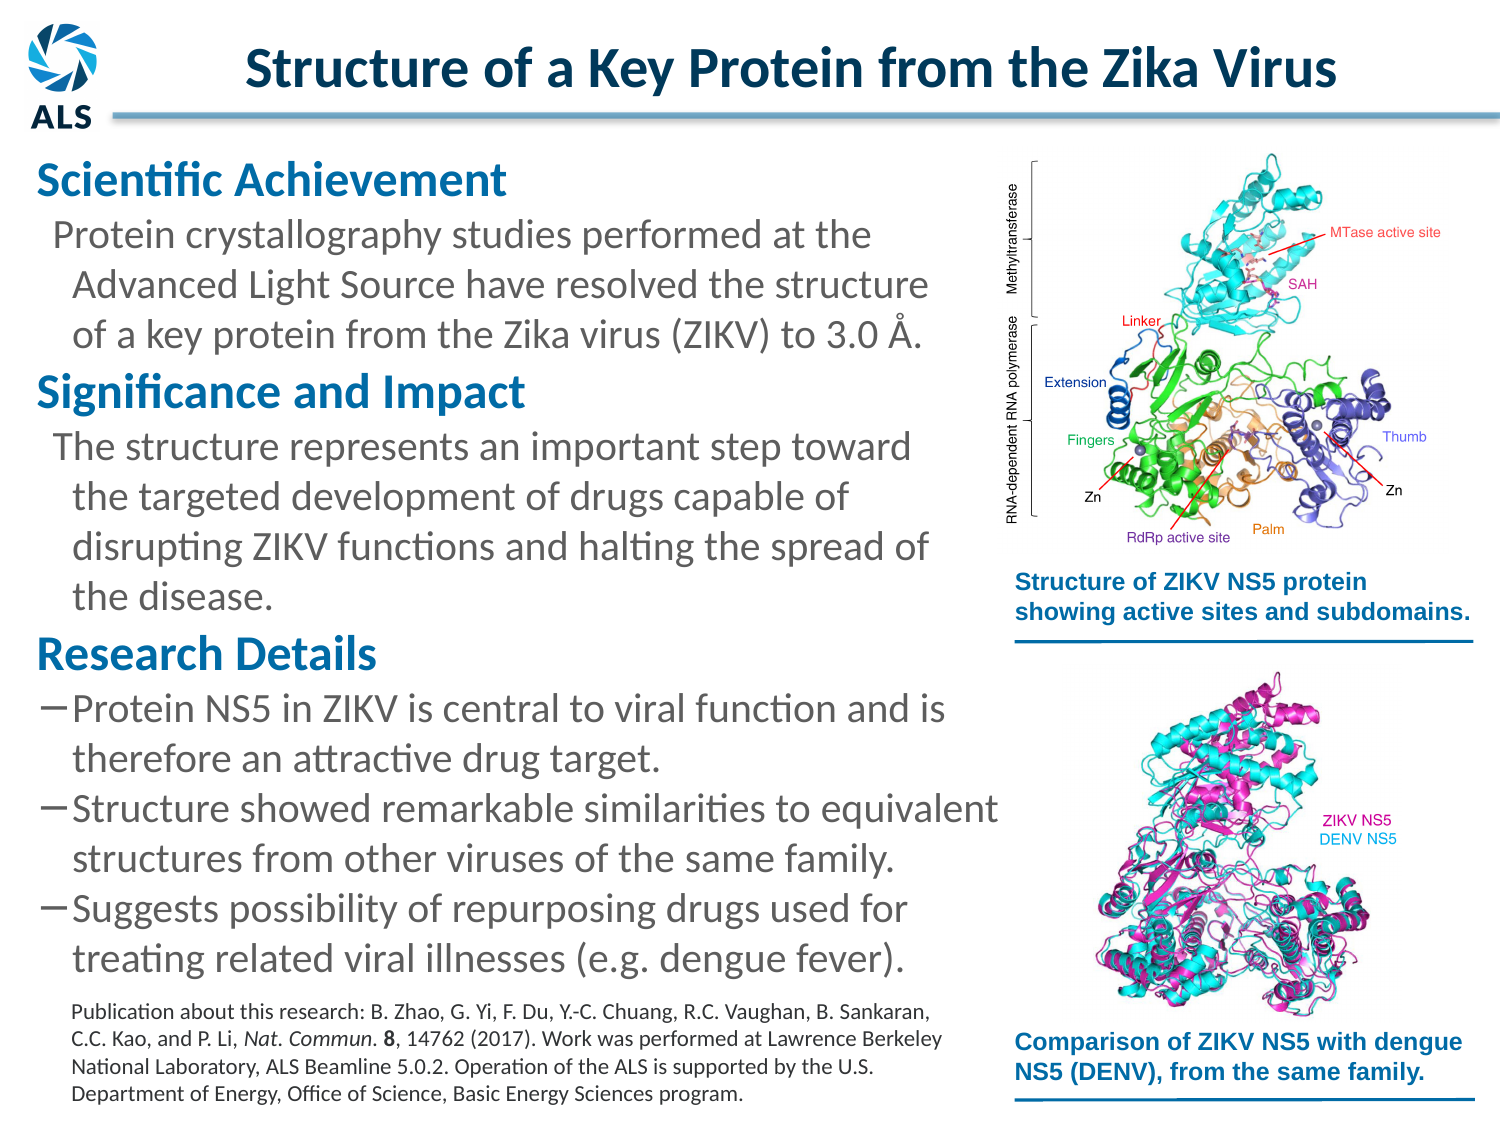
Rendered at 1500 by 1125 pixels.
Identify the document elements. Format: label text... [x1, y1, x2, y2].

picture [24, 21, 100, 132]
text_box Comparison of ZIKV NS5 with dengue NS5 (DENV), from the same family. [999, 1018, 1486, 1093]
picture [996, 146, 1450, 554]
text_box Publication about this research: B. Zhao, G. Yi, F. Du, Y.-C. Chuang, R.C. Vaughan, B. Sankaran, C.C. Kao, and P. Li, Nat. Commun. 8, 14762 (2017). Work was performed at Lawrence Berkeley National Laboratory, ALS Beamline 5.0.2. Operation of the ALS is supported by the U.S. Department of Energy, Office of Science, Basic Energy Sciences program. [56, 989, 964, 1114]
text_box Structure of a Key Protein from the Zika Virus [110, 21, 1473, 115]
text_box Structure of ZIKV NS5 protein showing active sites and subdomains. [999, 557, 1488, 633]
text_box Scientific Achievement Protein crystallography studies performed at the Advanced Light Source have resolved the structure of a key protein from the Zika virus (ZIKV) to 3.0 Å. Significance and Impact The structure represents an important step toward the targeted development of drugs capable of disrupting ZIKV functions and halting the spread of the disease. Research Details Protein NS5 in ZIKV is central to viral function and is therefore an attractive drug target. Structure showed remarkable similarities to equivalent structures from other viruses of the same family. Suggests possibility of repurposing drugs used for treating related viral illnesses (e.g. dengue fever). [21, 138, 1018, 989]
picture [1062, 664, 1402, 1024]
